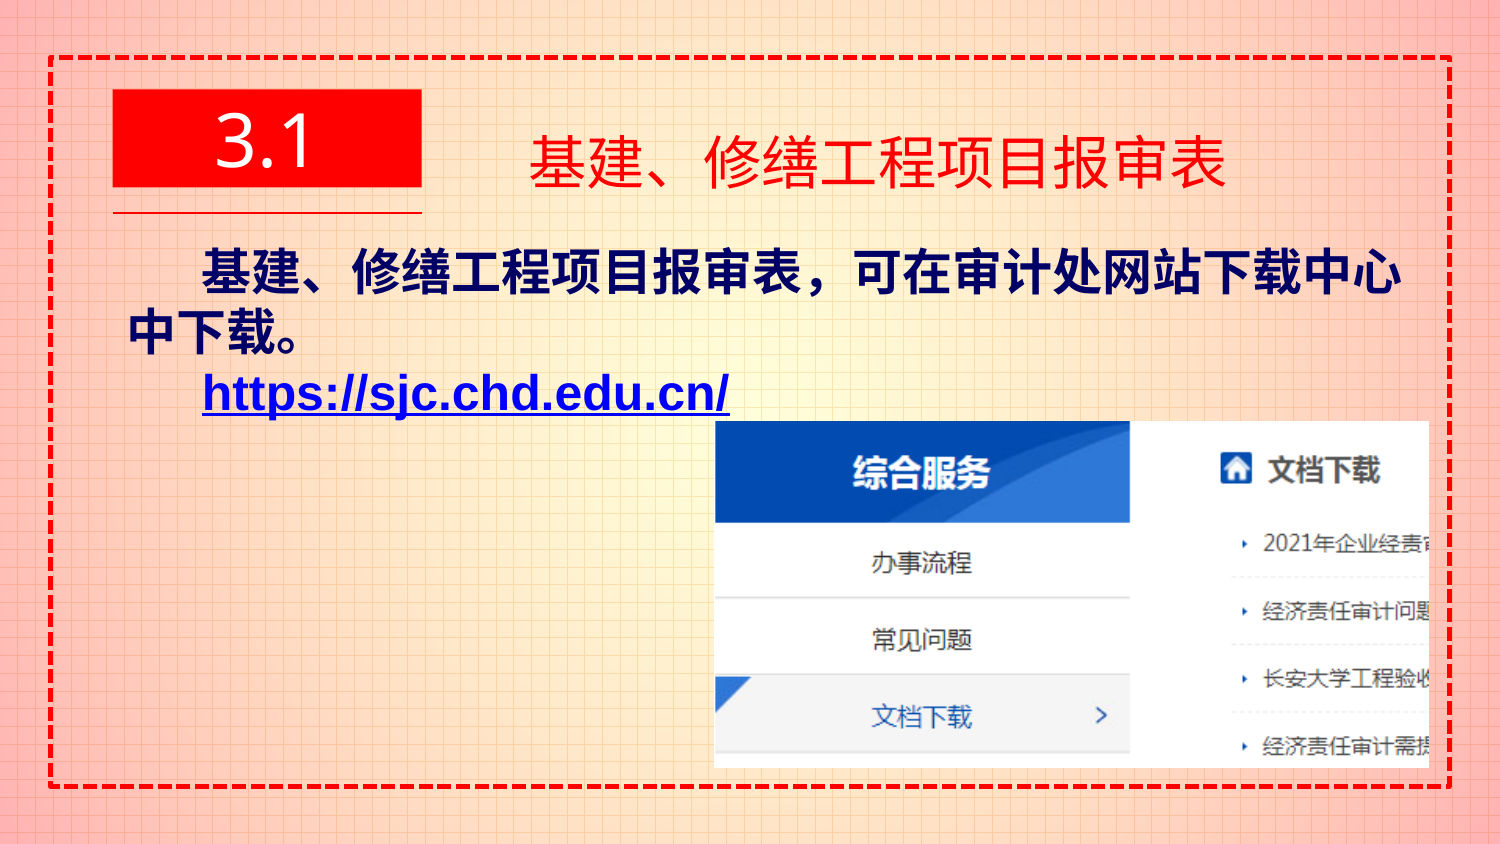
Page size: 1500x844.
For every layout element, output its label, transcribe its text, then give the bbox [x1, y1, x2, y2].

text_box 基建、修缮工程项目报审表，可在审计处网站下载中心中下载。 https://sjc.chd.edu.cn/ [112, 232, 1424, 488]
text_box 基建、修缮工程项目报审表 [513, 118, 1317, 204]
text_box [50, 57, 1450, 787]
picture [714, 421, 1429, 768]
